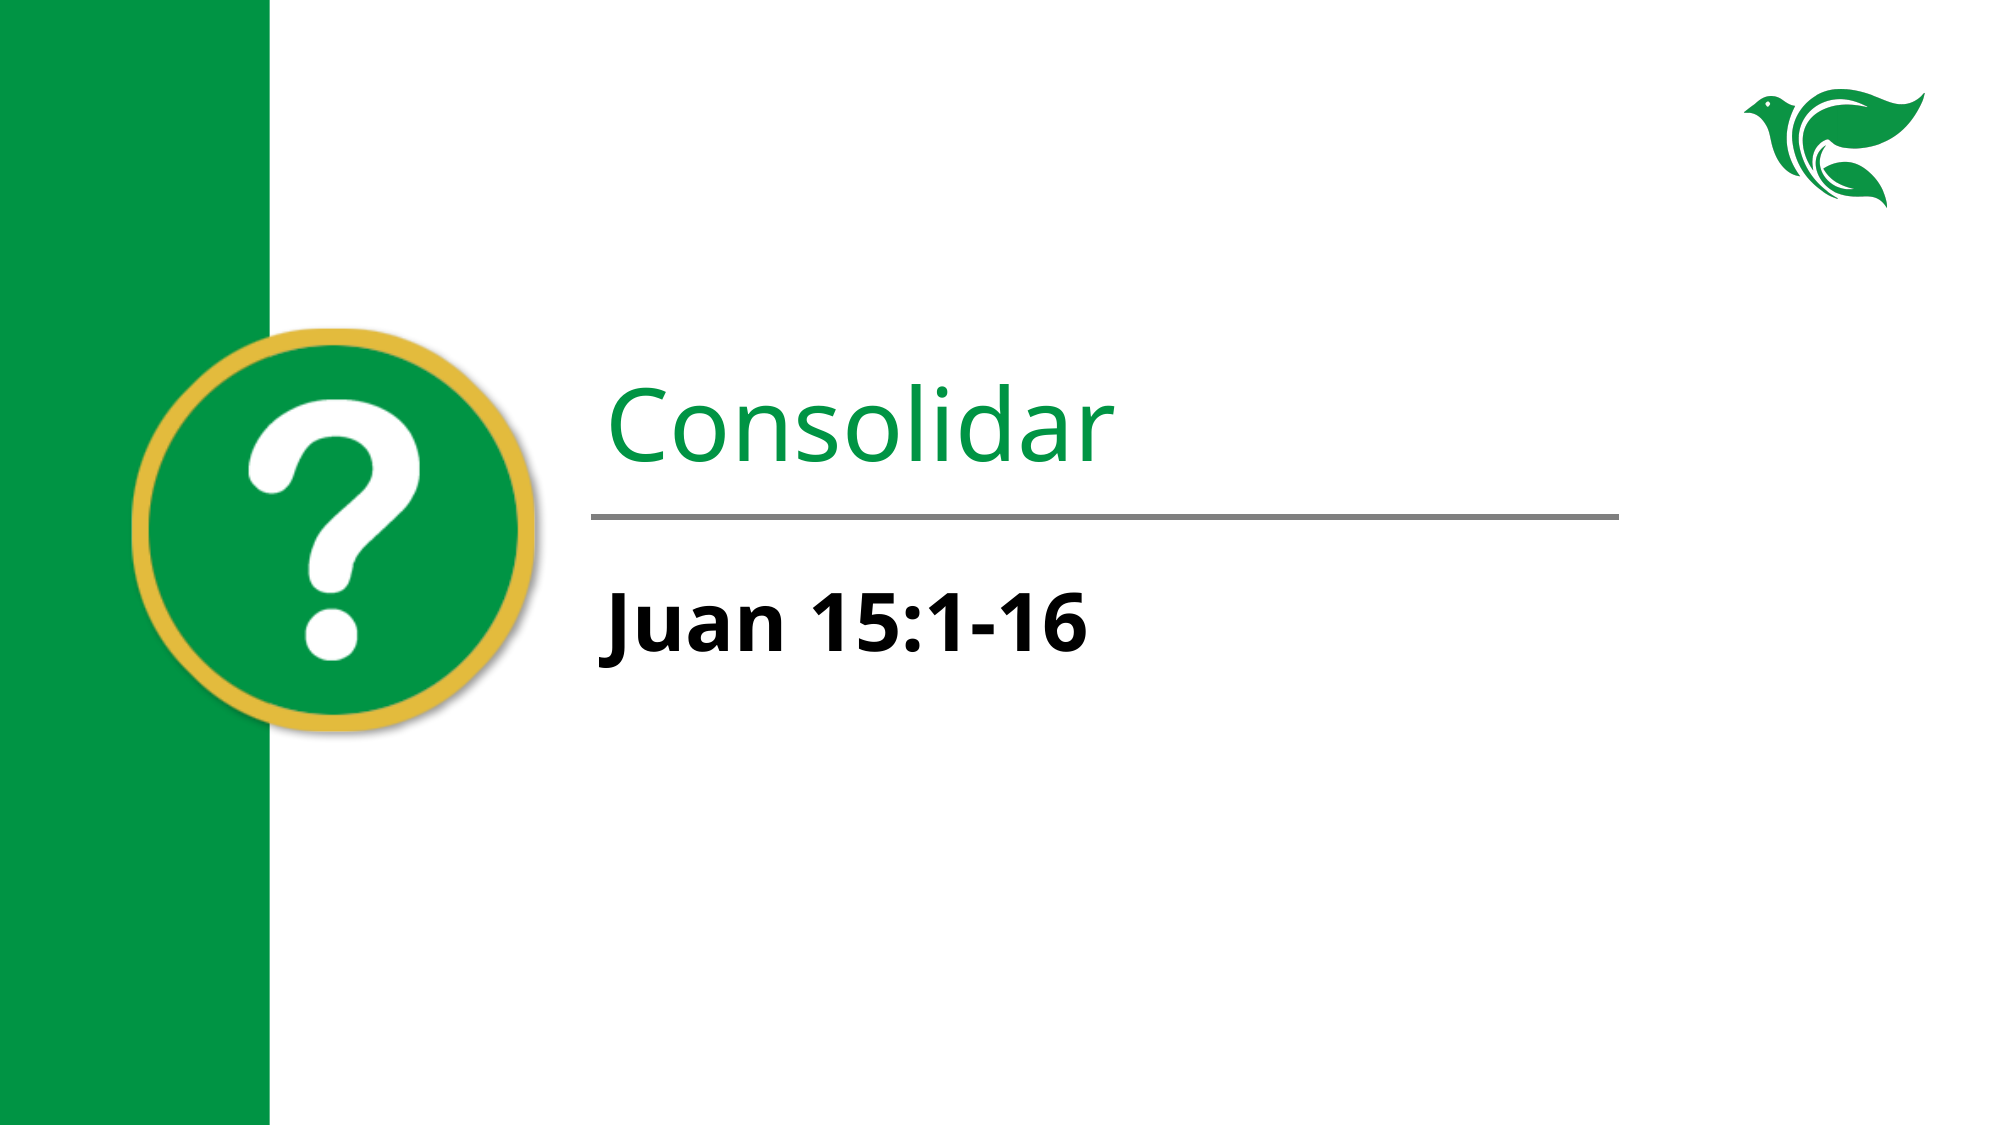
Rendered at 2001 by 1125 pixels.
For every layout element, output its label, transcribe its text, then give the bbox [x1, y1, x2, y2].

text_box Juan 15:1-16 [595, 562, 1388, 675]
picture [1722, 47, 1953, 240]
picture [77, 254, 592, 783]
text_box Consolidar [601, 352, 1771, 489]
text_box [0, 0, 270, 1125]
